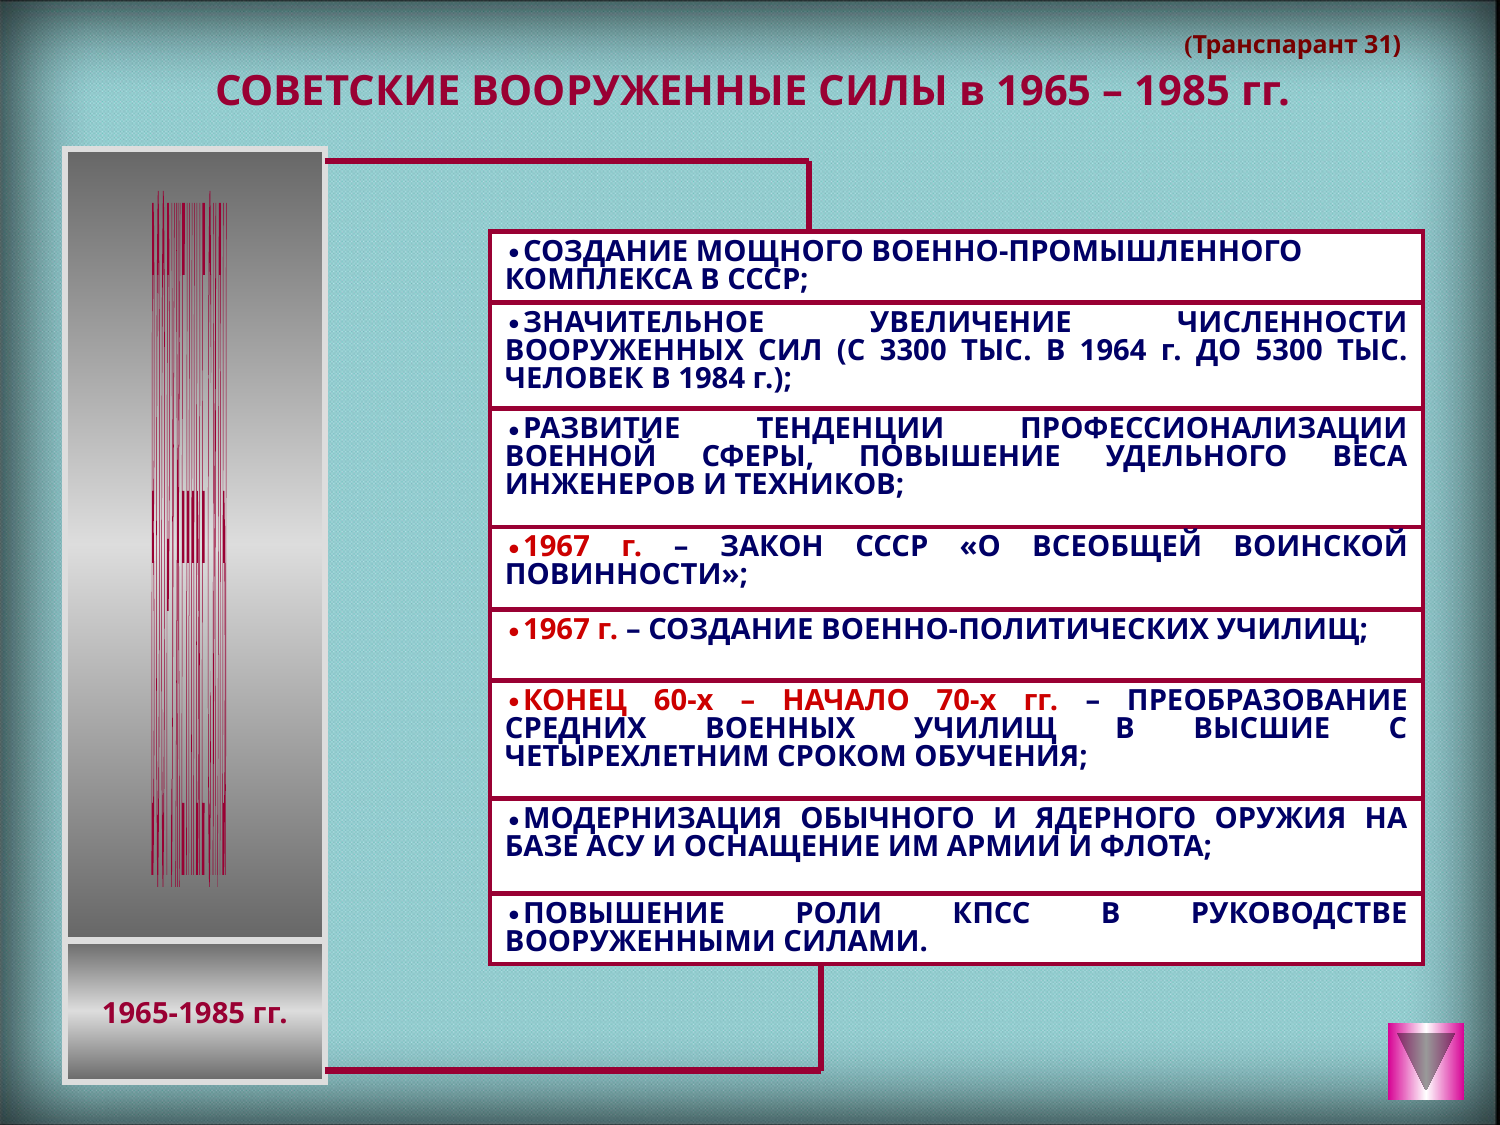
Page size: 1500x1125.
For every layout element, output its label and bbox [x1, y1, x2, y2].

picture [0, 0, 1500, 1125]
text_box [324, 160, 822, 1071]
text_box [64, 148, 325, 1083]
